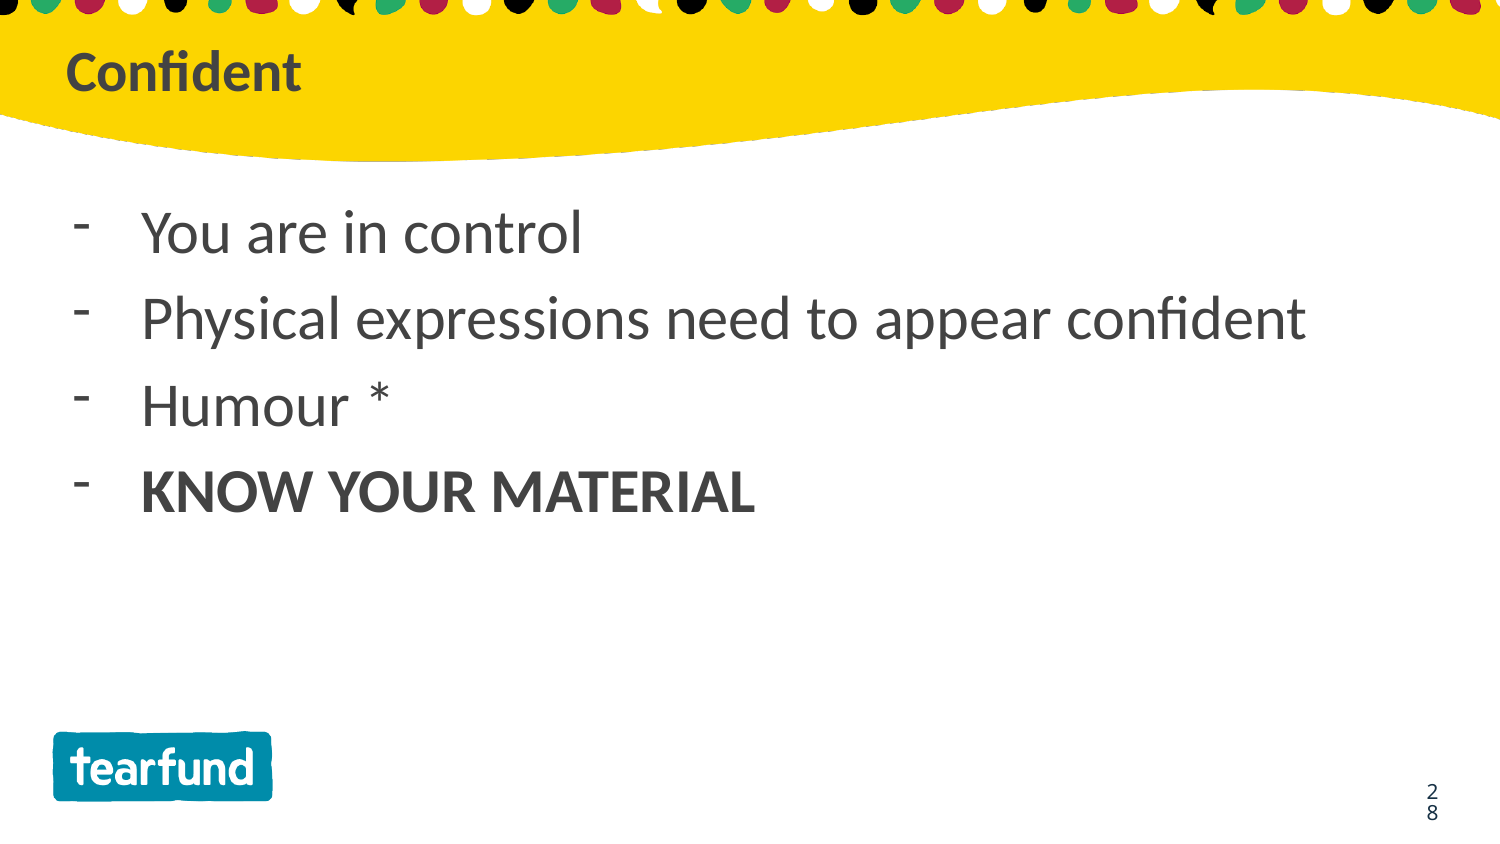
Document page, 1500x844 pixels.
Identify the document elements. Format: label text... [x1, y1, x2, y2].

title Confident [51, 18, 1449, 113]
list You are in control Physical expressions need to appear confident Humour * KNOW YOUR MATERIAL [51, 165, 1449, 726]
picture [0, 0, 1500, 844]
